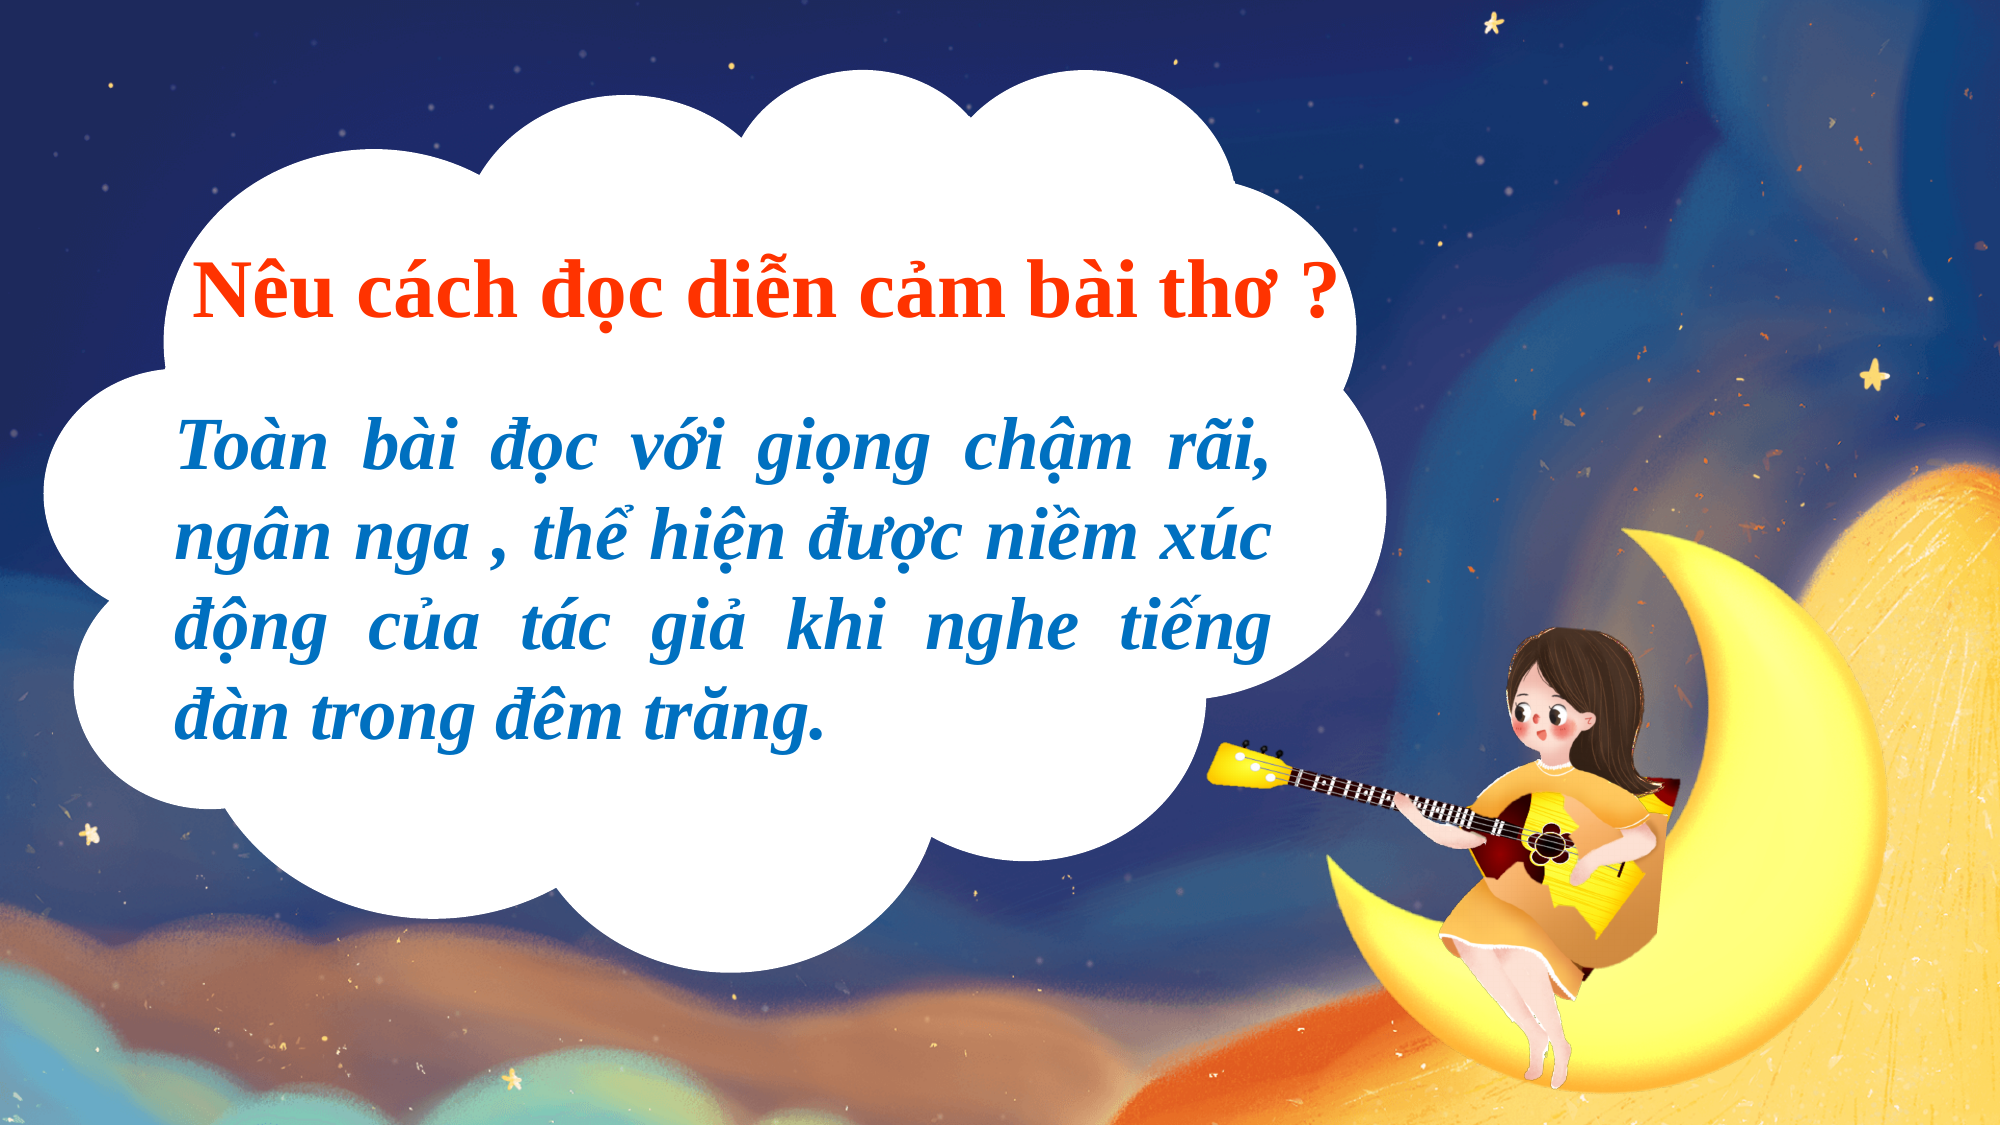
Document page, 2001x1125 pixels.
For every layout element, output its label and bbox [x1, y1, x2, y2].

picture [0, 0, 2000, 1125]
text_box [1174, 494, 1935, 1119]
